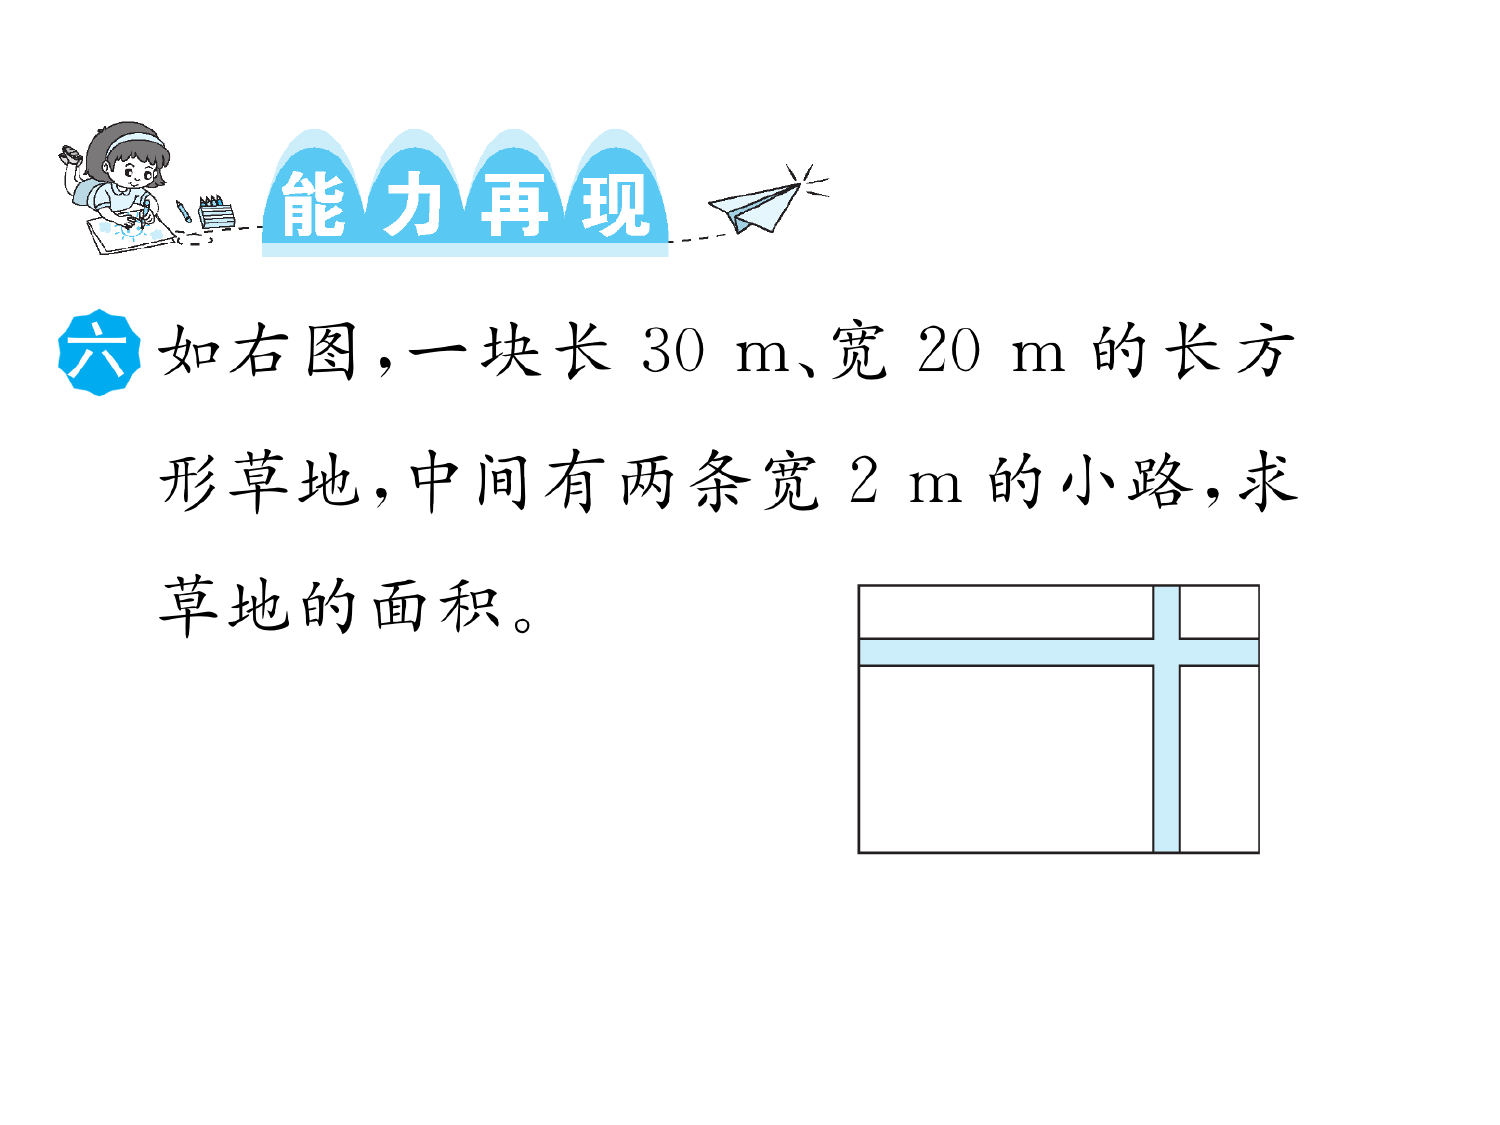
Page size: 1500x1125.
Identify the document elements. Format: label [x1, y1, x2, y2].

picture [52, 89, 1351, 1035]
